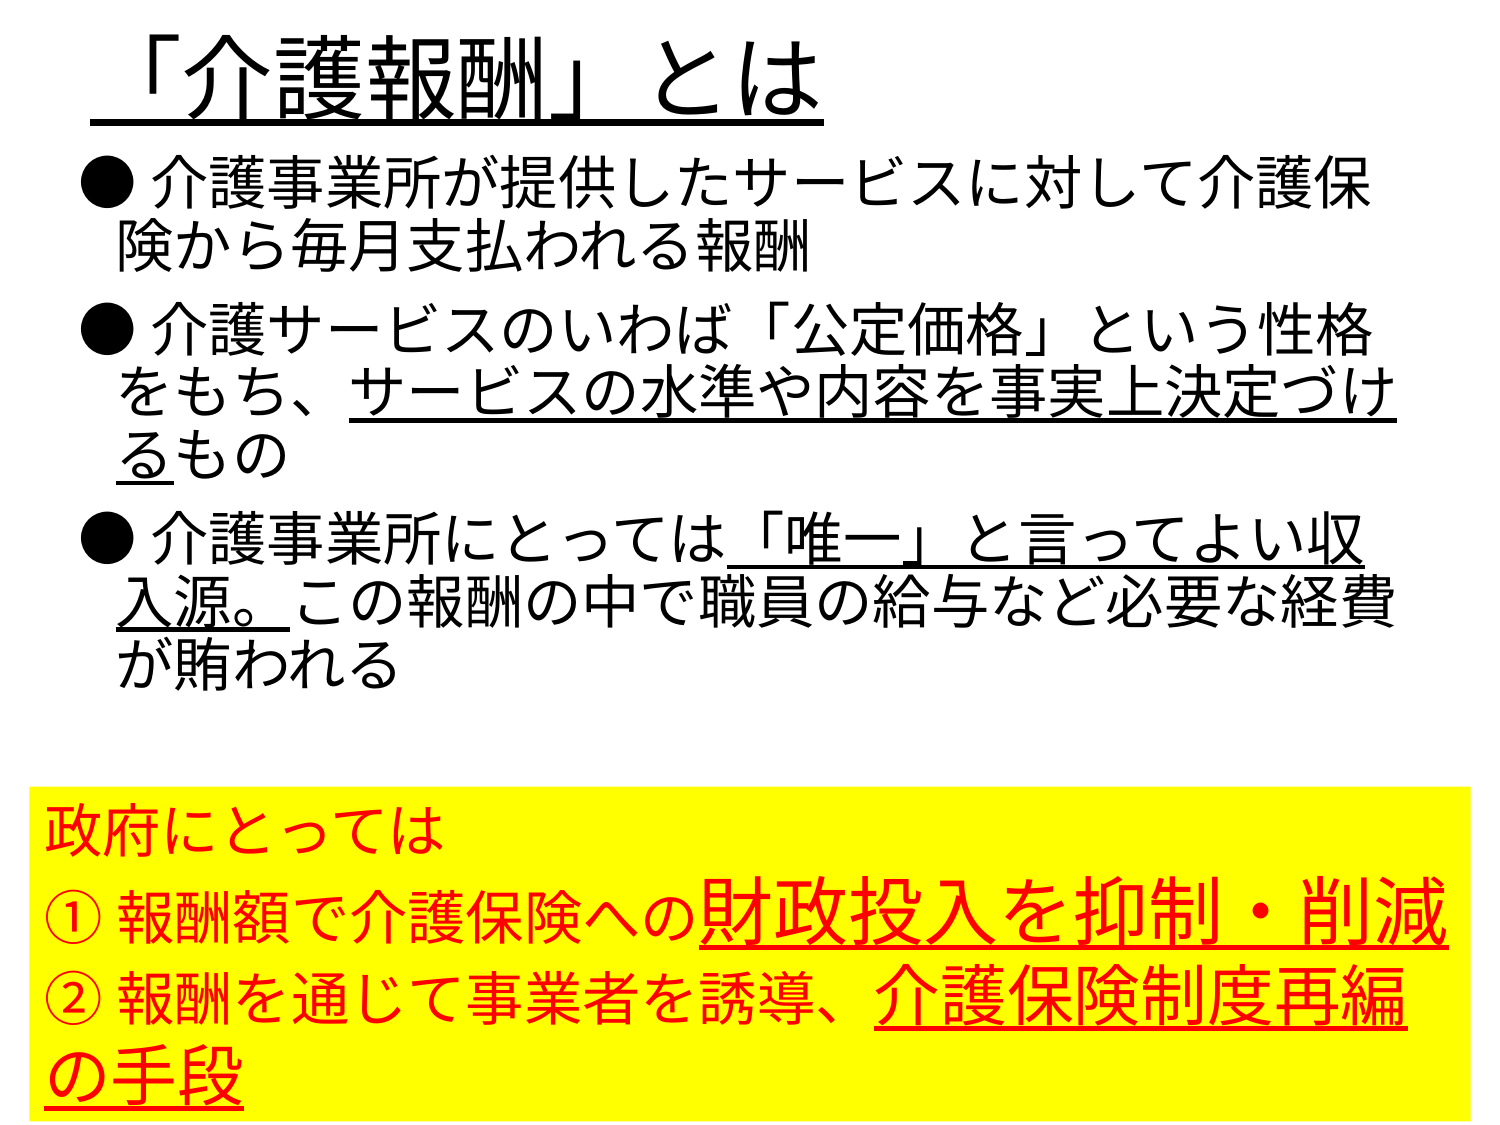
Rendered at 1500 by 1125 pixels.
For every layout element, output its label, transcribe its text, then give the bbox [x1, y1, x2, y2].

list ●介護事業所が提供したサービスに対して介護保険から毎月支払われる報酬 ●介護サービスのいわば「公定価格」という性格をもち、サービスの水準や内容を事実上決定づけるもの ●介護事業所にとっては「唯一」と言ってよい収入源。この報酬の中で職員の給与など必要な経費が賄われる [63, 146, 1414, 786]
title 「介護報酬」とは [75, 19, 1425, 147]
text_box 政府にとっては ①報酬額で介護保険への財政投入を抑制・削減 ②報酬を通じて事業者を誘導、介護保険制度再編の手段 [29, 786, 1471, 1122]
